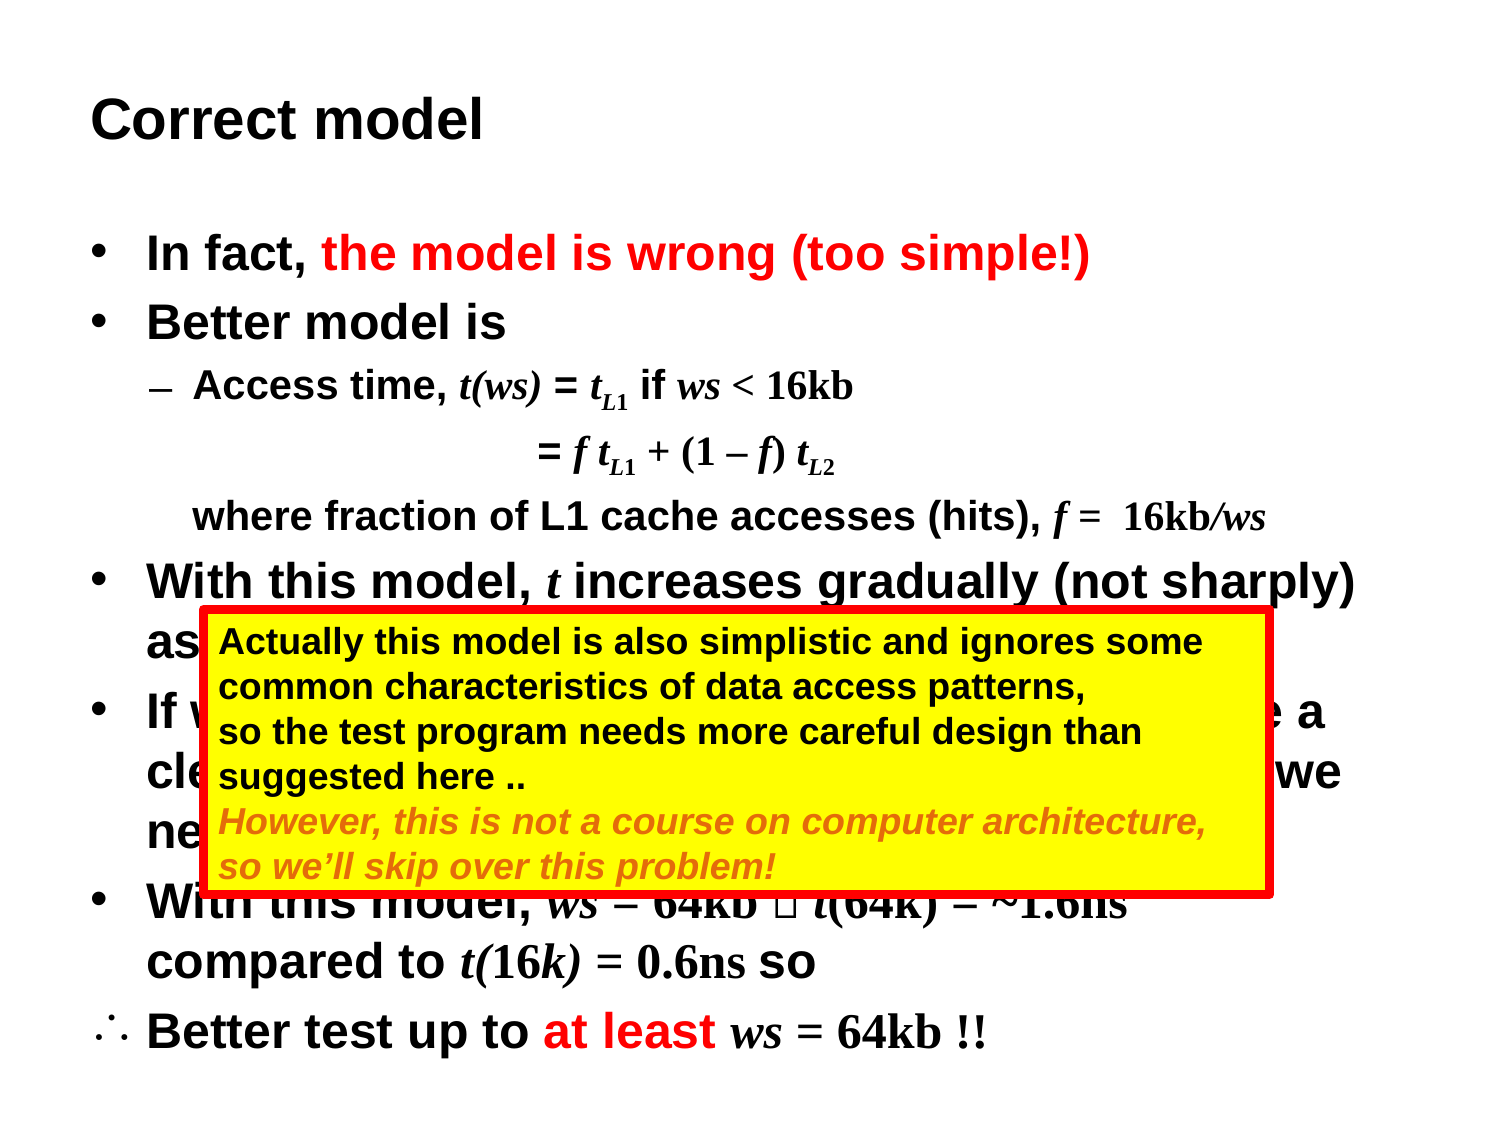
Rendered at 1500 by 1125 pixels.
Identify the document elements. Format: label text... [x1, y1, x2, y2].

text_box Actually this model is also simplistic and ignores some common characteristics of data access patterns, so the test program needs more careful design than suggested here .. However, this is not a course on computer architecture, so we’ll skip over this problem! [203, 609, 1270, 895]
title Correct model [74, 44, 1426, 188]
list In fact, the model is wrong (too simple!) Better model is Access time, t(ws) = tL1 if ws < 16kb = f tL1 + (1 – f) tL2 where fraction of L1 cache accesses (hits), f = 16kb/ws With this model, t increases gradually (not sharply) as ws increases above 16kb If we plot t vs ws, it becomes obvious that, to see a clear increase (say a factor of more than 2) in t, we need to run the experiment with much larger ws With this model, ws = 64kb  t(64k) = ~1.6ns compared to t(16k) = 0.6ns so Better test up to at least ws = 64kb !! [74, 212, 1426, 1051]
